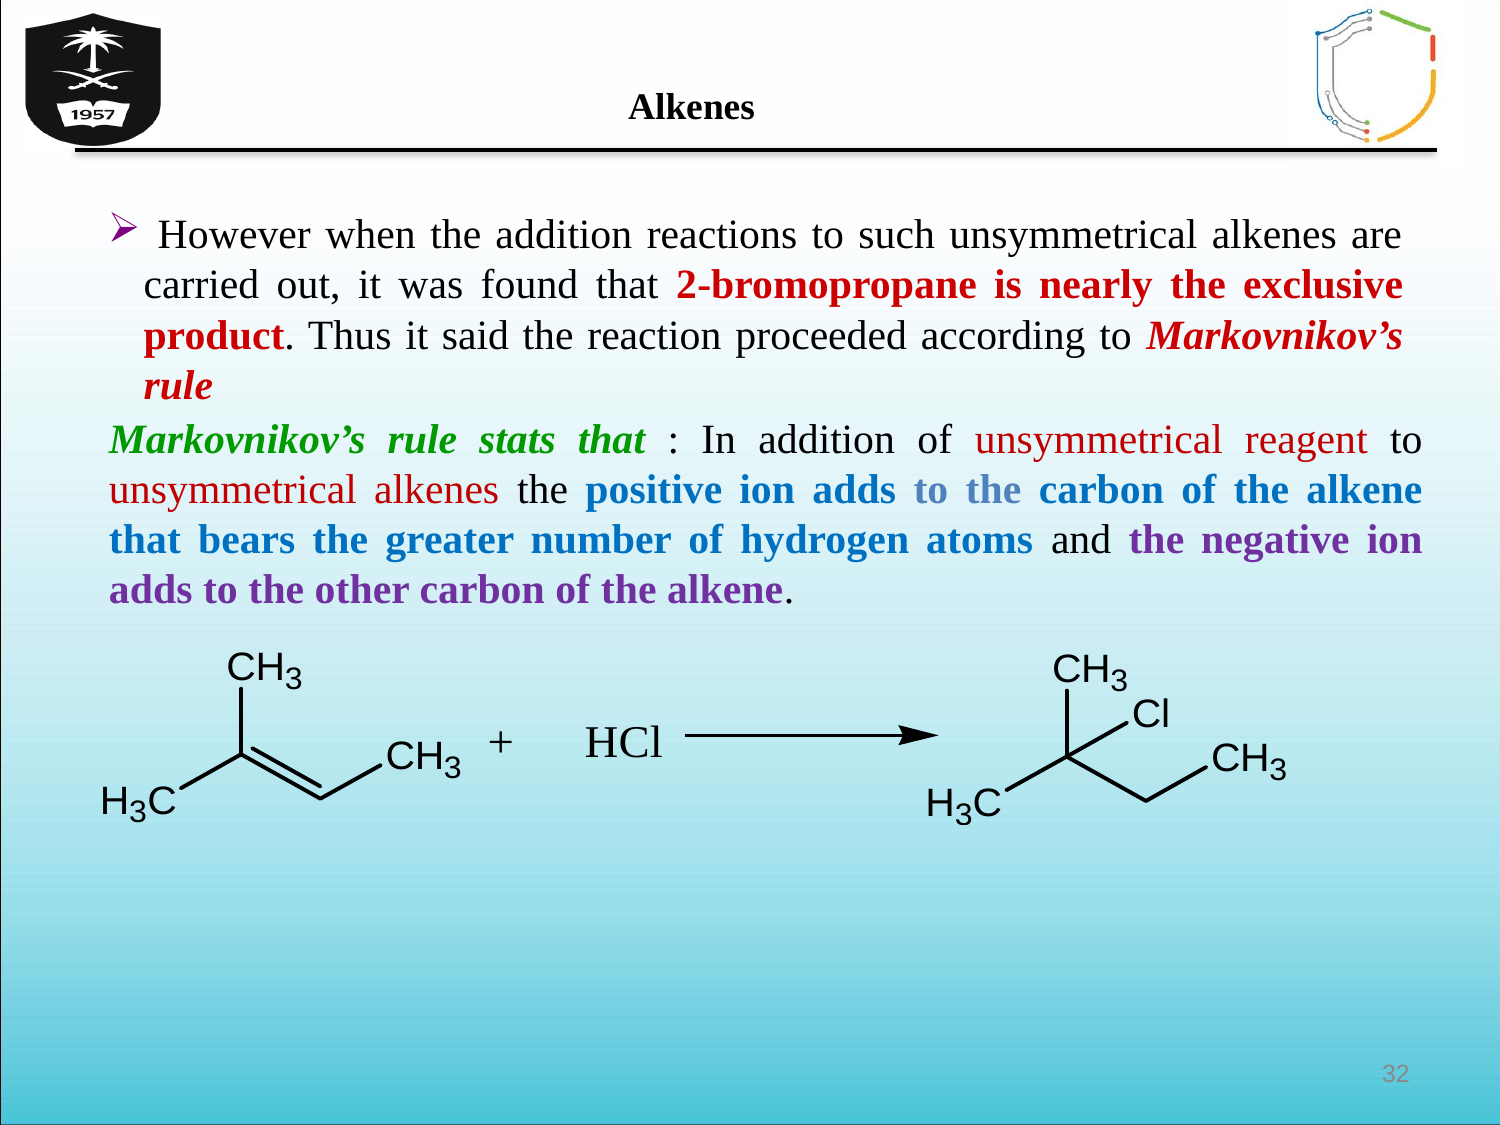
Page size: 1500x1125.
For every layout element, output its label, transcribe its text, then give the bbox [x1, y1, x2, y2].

slide_number 32 [1074, 1042, 1425, 1103]
text_box However when the addition reactions to such unsymmetrical alkenes are carried out, it was found that 2-bromopropane is nearly the exclusive product. Thus it said the reaction proceeded according to Markovnikov’s rule [93, 199, 1419, 415]
text_box Alkenes [613, 74, 771, 135]
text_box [99, 649, 1288, 826]
text_box Markovnikov’s rule stats that : In addition of unsymmetrical reagent to unsymmetrical alkenes the positive ion adds to the carbon of the alkene that bears the greater number of hydrogen atoms and the negative ion adds to the other carbon of the alkene. [94, 404, 1438, 620]
picture [0, 0, 1500, 1125]
